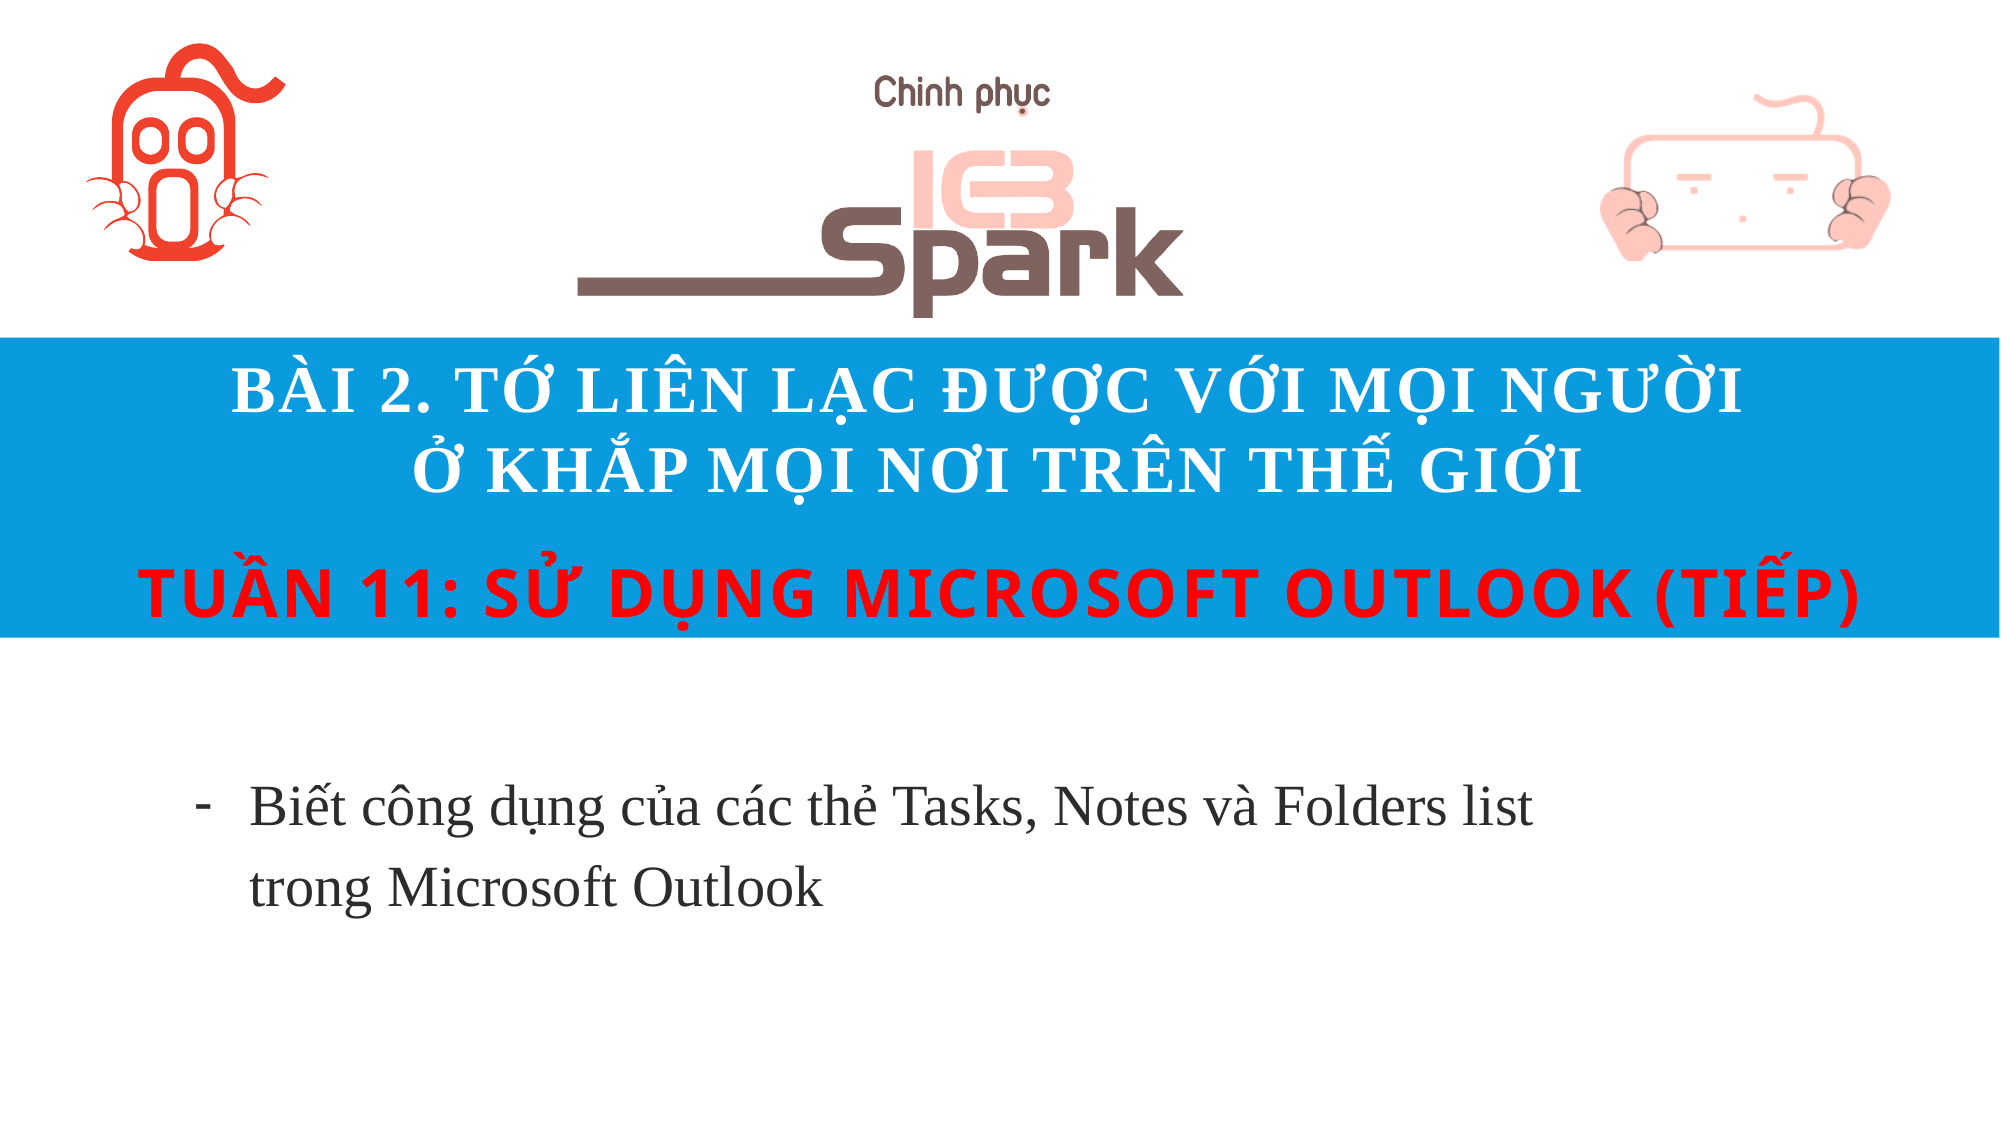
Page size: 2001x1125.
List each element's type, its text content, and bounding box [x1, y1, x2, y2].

text_box Biết công dụng của các thẻ Tasks, Notes và Folders list trong Microsoft Outlook [178, 749, 1687, 925]
title Bài 2. Tớ liên lạc được với mọi người ở khắp mọi nơi trên thế giới Tuần 11: SỬ DỤNG MICROSOFT OUTLOOK (TiếP) [28, 345, 1972, 632]
